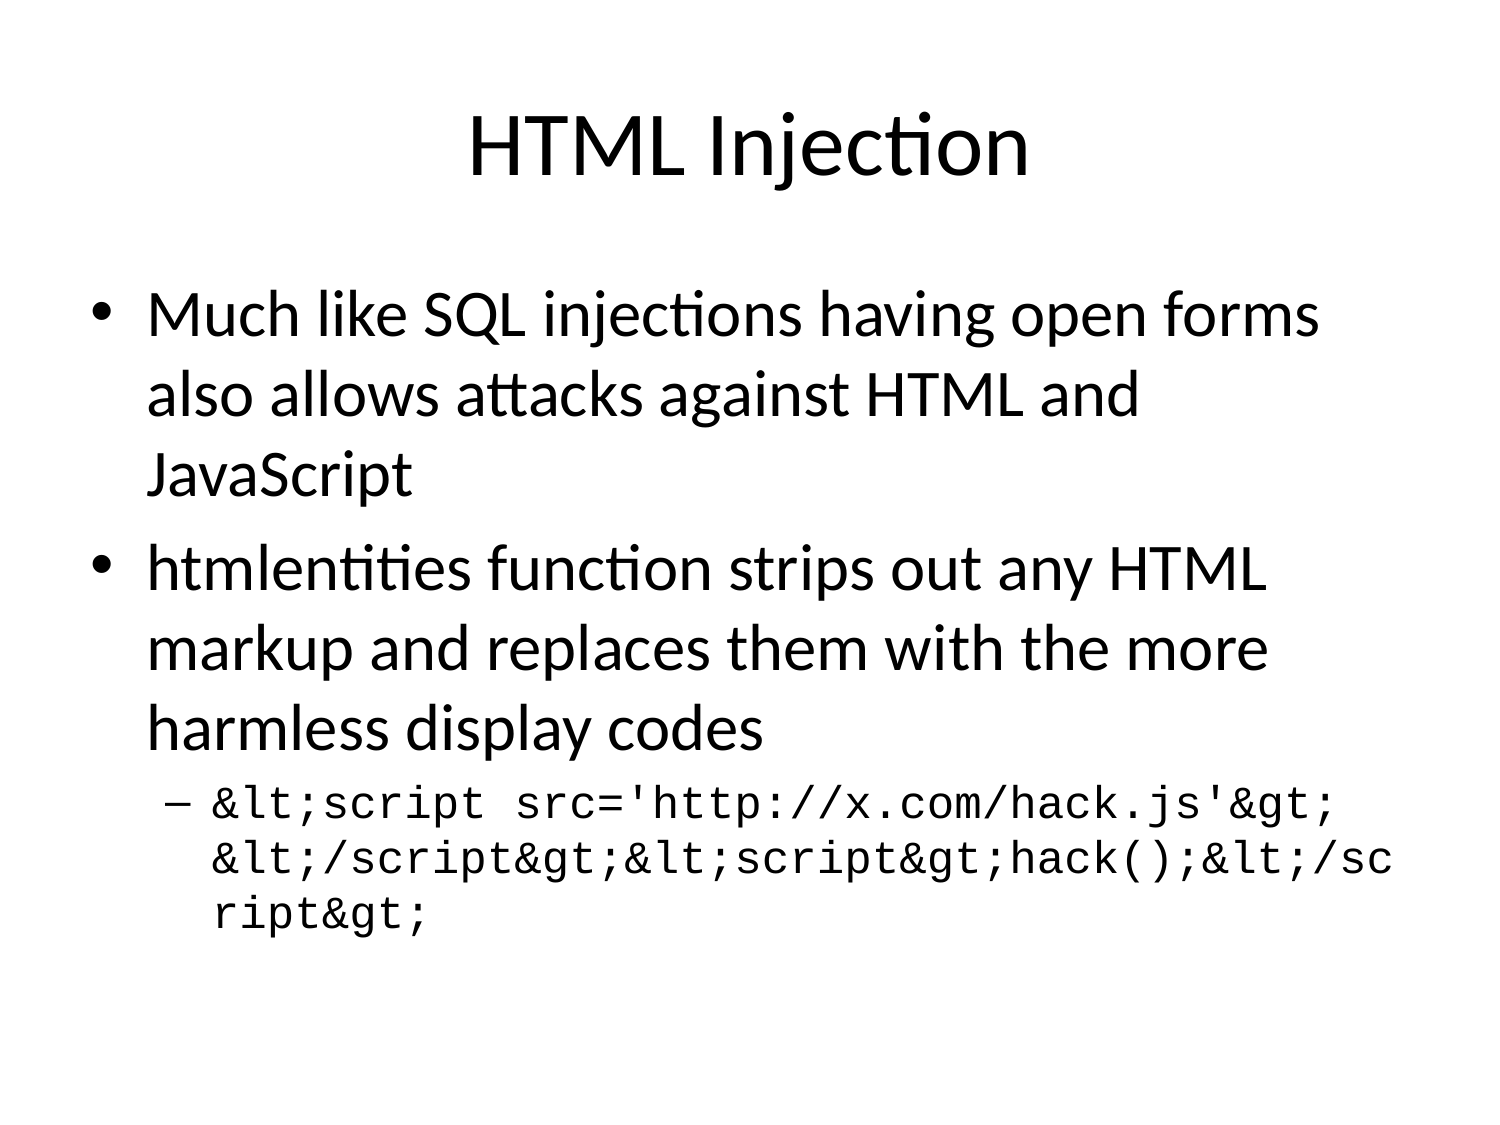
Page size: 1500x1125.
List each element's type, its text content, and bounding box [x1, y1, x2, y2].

title HTML Injection [75, 45, 1425, 233]
list Much like SQL injections having open forms also allows attacks against HTML and JavaScript htmlentities function strips out any HTML markup and replaces them with the more harmless display codes &lt;script src='http://x.com/hack.js'&gt; &lt;/script&gt;&lt;script&gt;hack();&lt;/script&gt; [75, 262, 1425, 1005]
